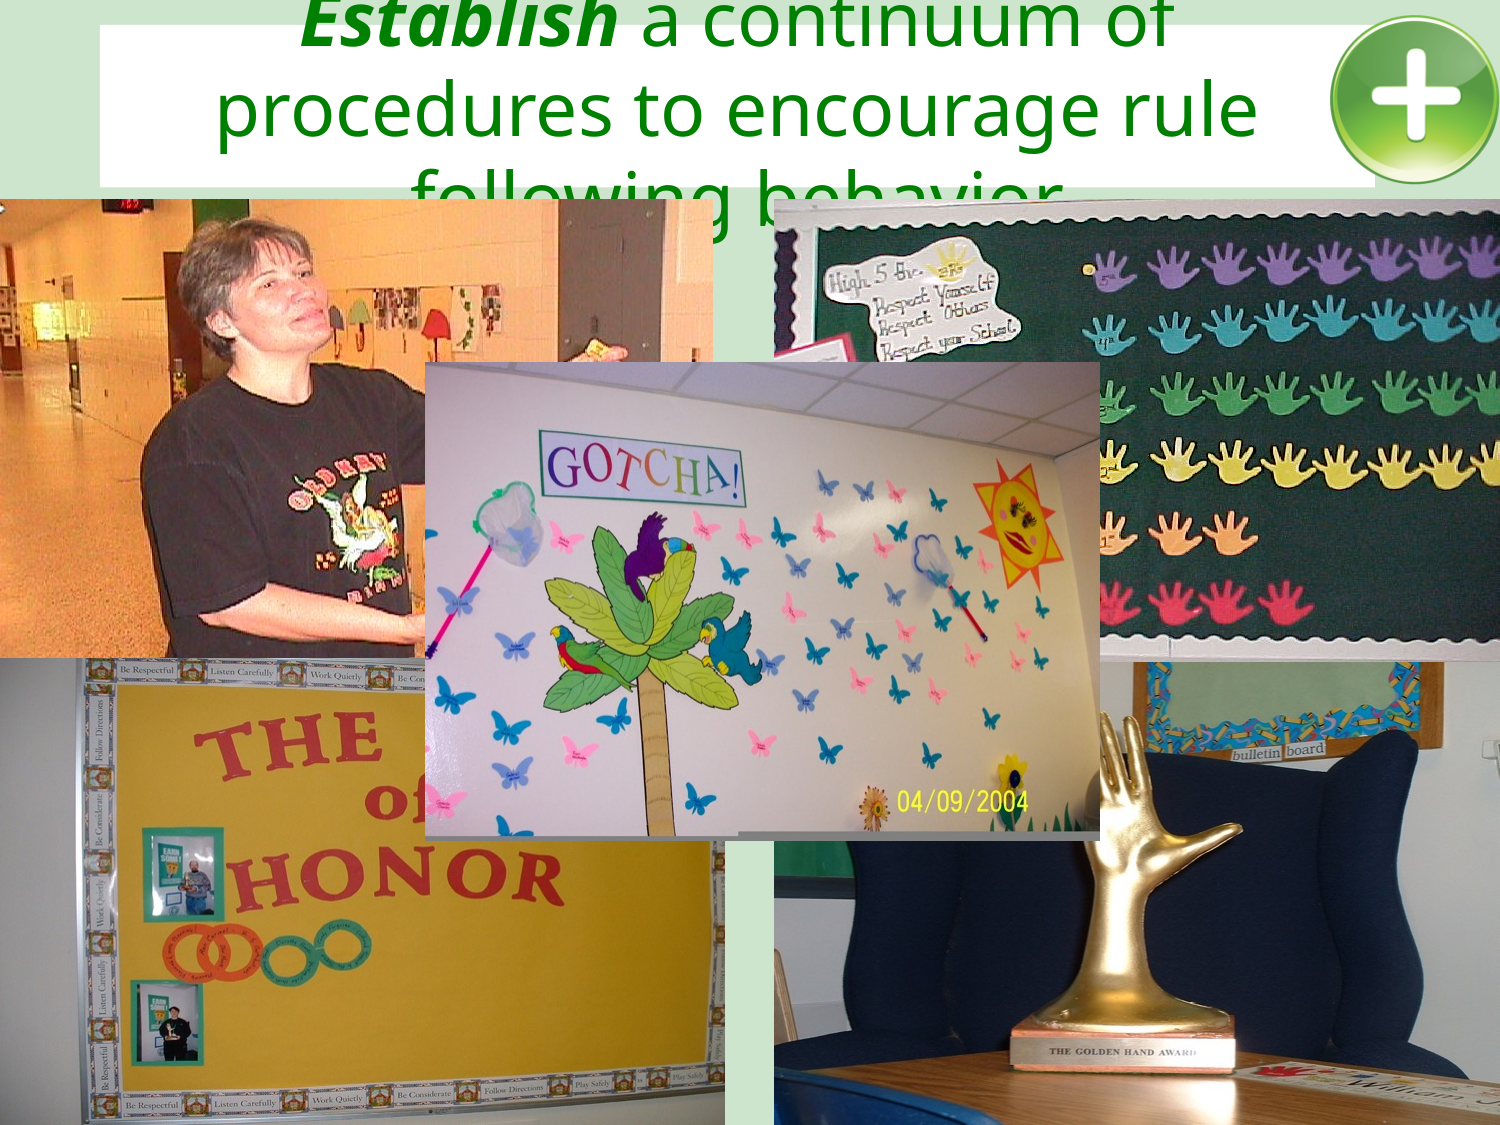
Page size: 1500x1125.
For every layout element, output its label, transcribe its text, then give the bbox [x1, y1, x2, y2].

picture [0, 199, 1500, 1125]
title Establish a continuum of procedures to encourage rule following behavior [99, 24, 1321, 188]
picture [1326, 9, 1500, 188]
